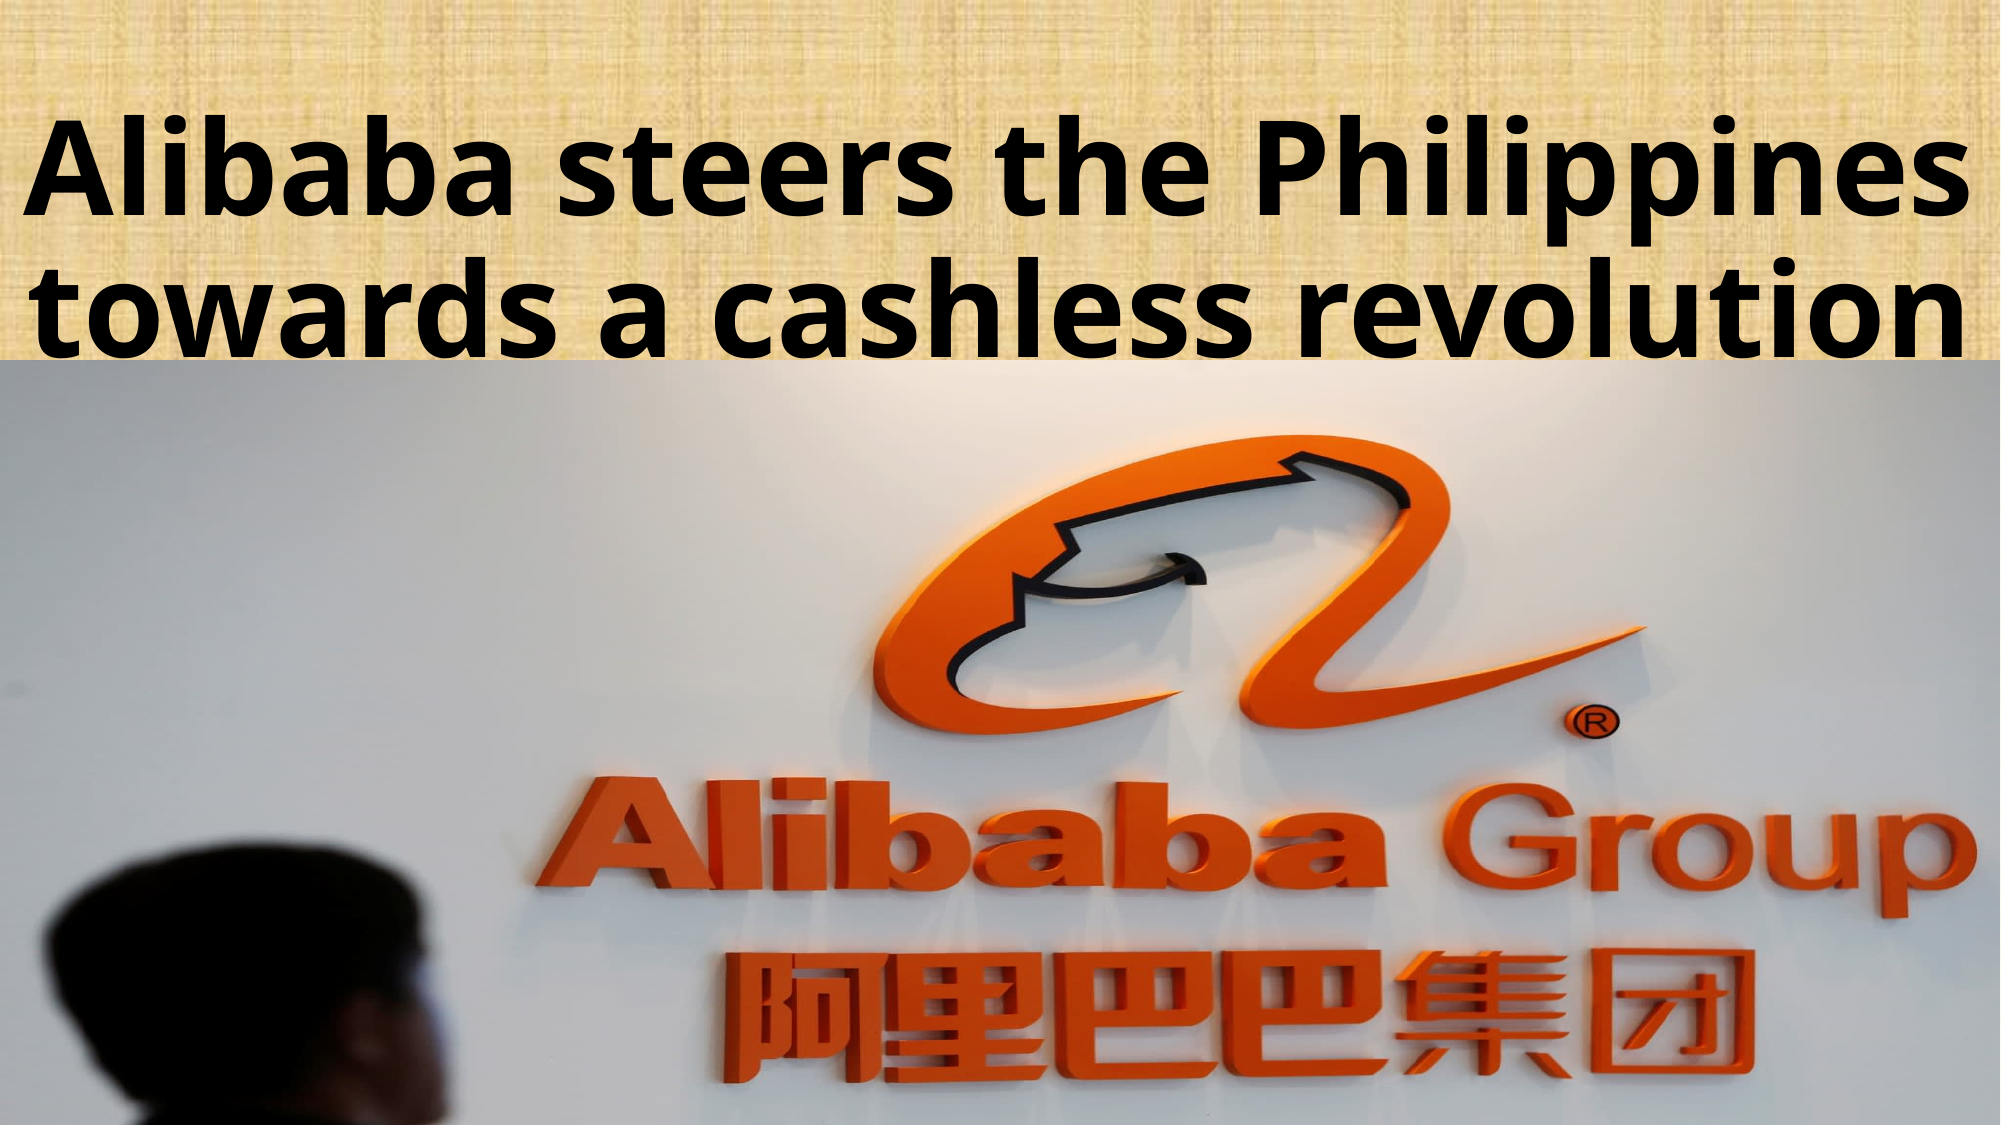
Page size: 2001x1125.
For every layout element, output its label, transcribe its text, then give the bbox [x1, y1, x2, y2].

title Alibaba steers the Philippines towards a cashless revolution [0, 0, 2000, 360]
picture [0, 0, 2001, 1125]
